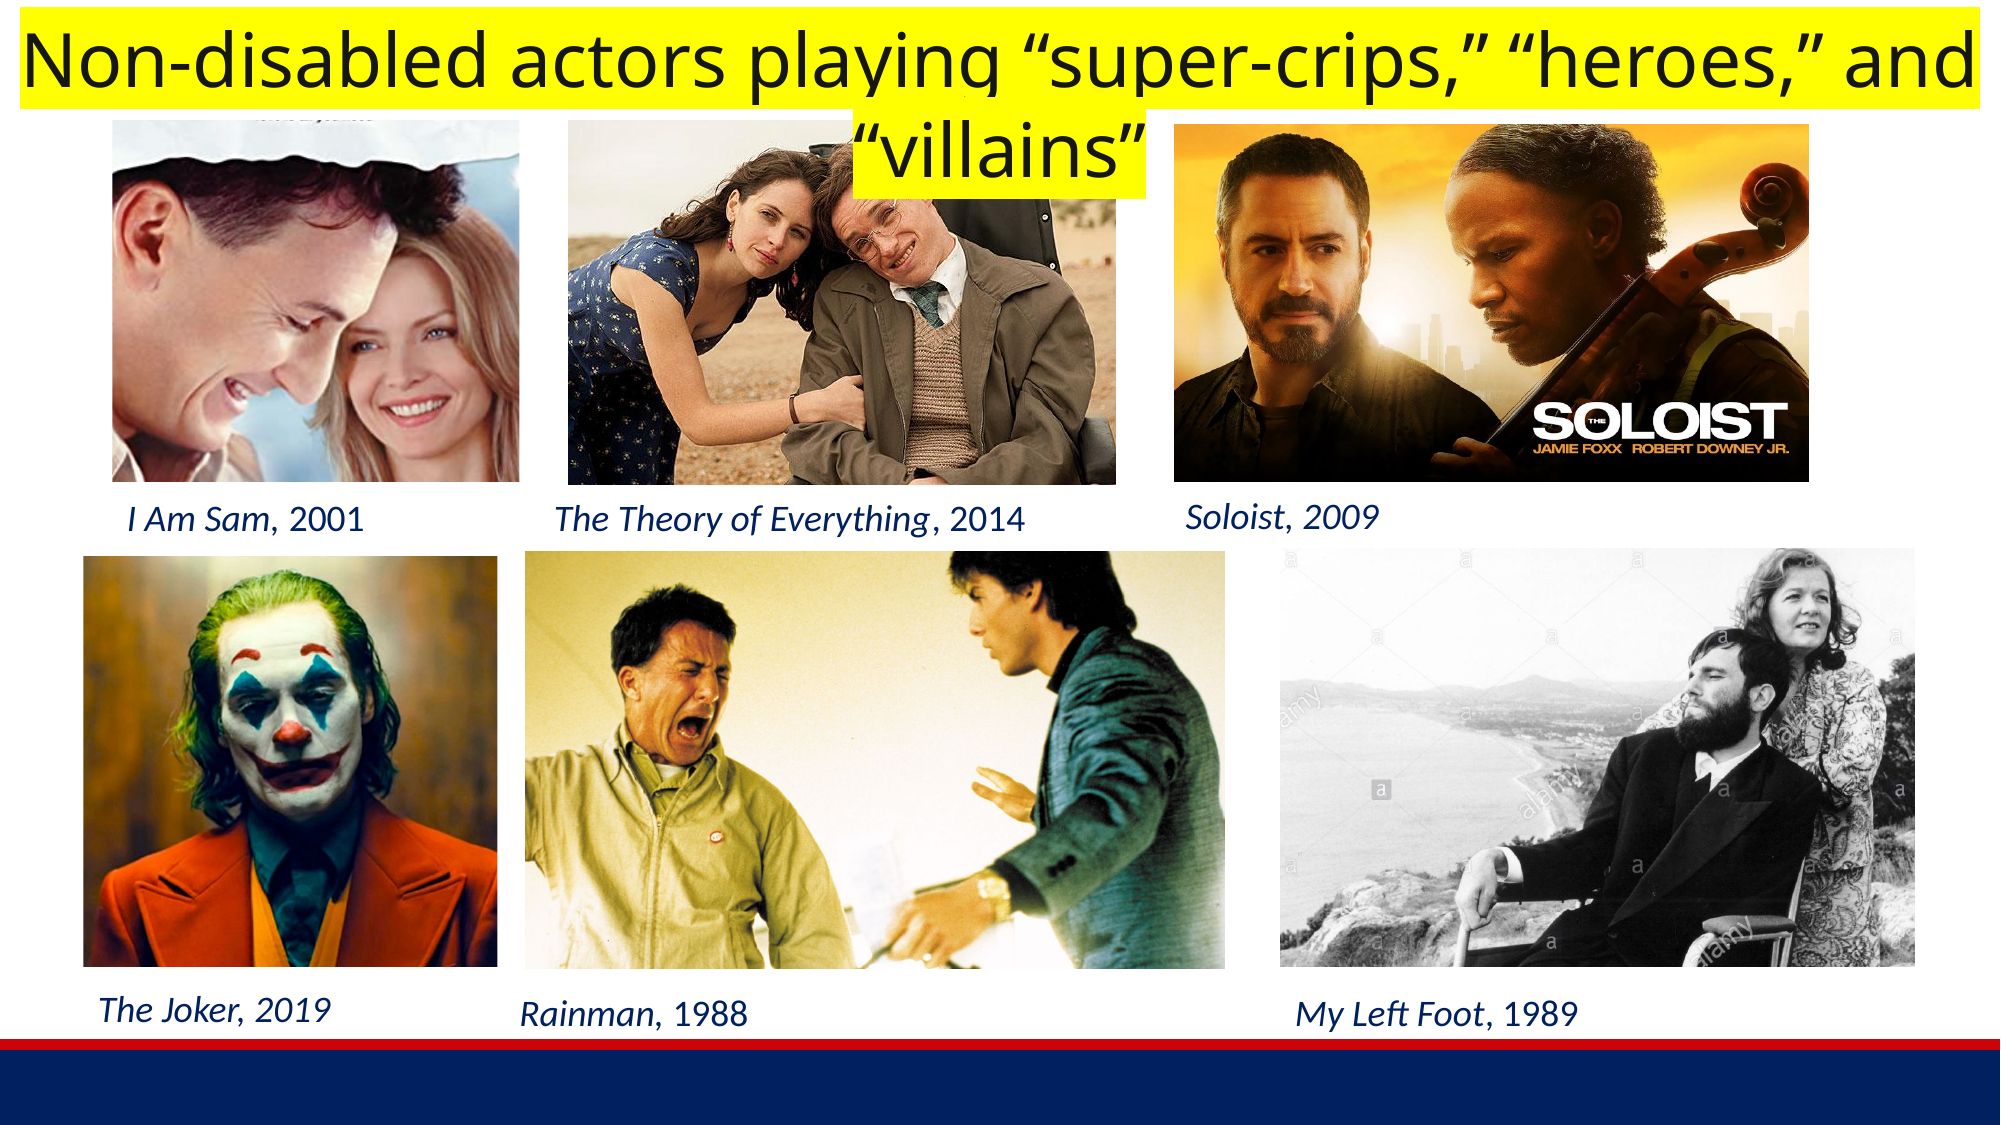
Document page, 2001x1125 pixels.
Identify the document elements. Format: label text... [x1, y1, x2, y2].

text_box My Left Foot, 1989 [1279, 981, 2000, 1042]
picture [524, 550, 1226, 970]
text_box Soloist, 2009 [1170, 484, 1435, 544]
picture [1173, 123, 1810, 482]
picture [111, 119, 520, 482]
text_box I Am Sam, 2001 The Theory of Everything, 2014 [112, 487, 1183, 547]
text_box Rainman, 1988 [504, 981, 1208, 1042]
picture [1279, 547, 1916, 967]
picture [567, 119, 1117, 485]
text_box Non-disabled actors playing “super-crips,” “heroes,” and “villains” [0, 4, 2000, 200]
text_box The Joker, 2019 [83, 977, 787, 1038]
picture [82, 552, 499, 967]
